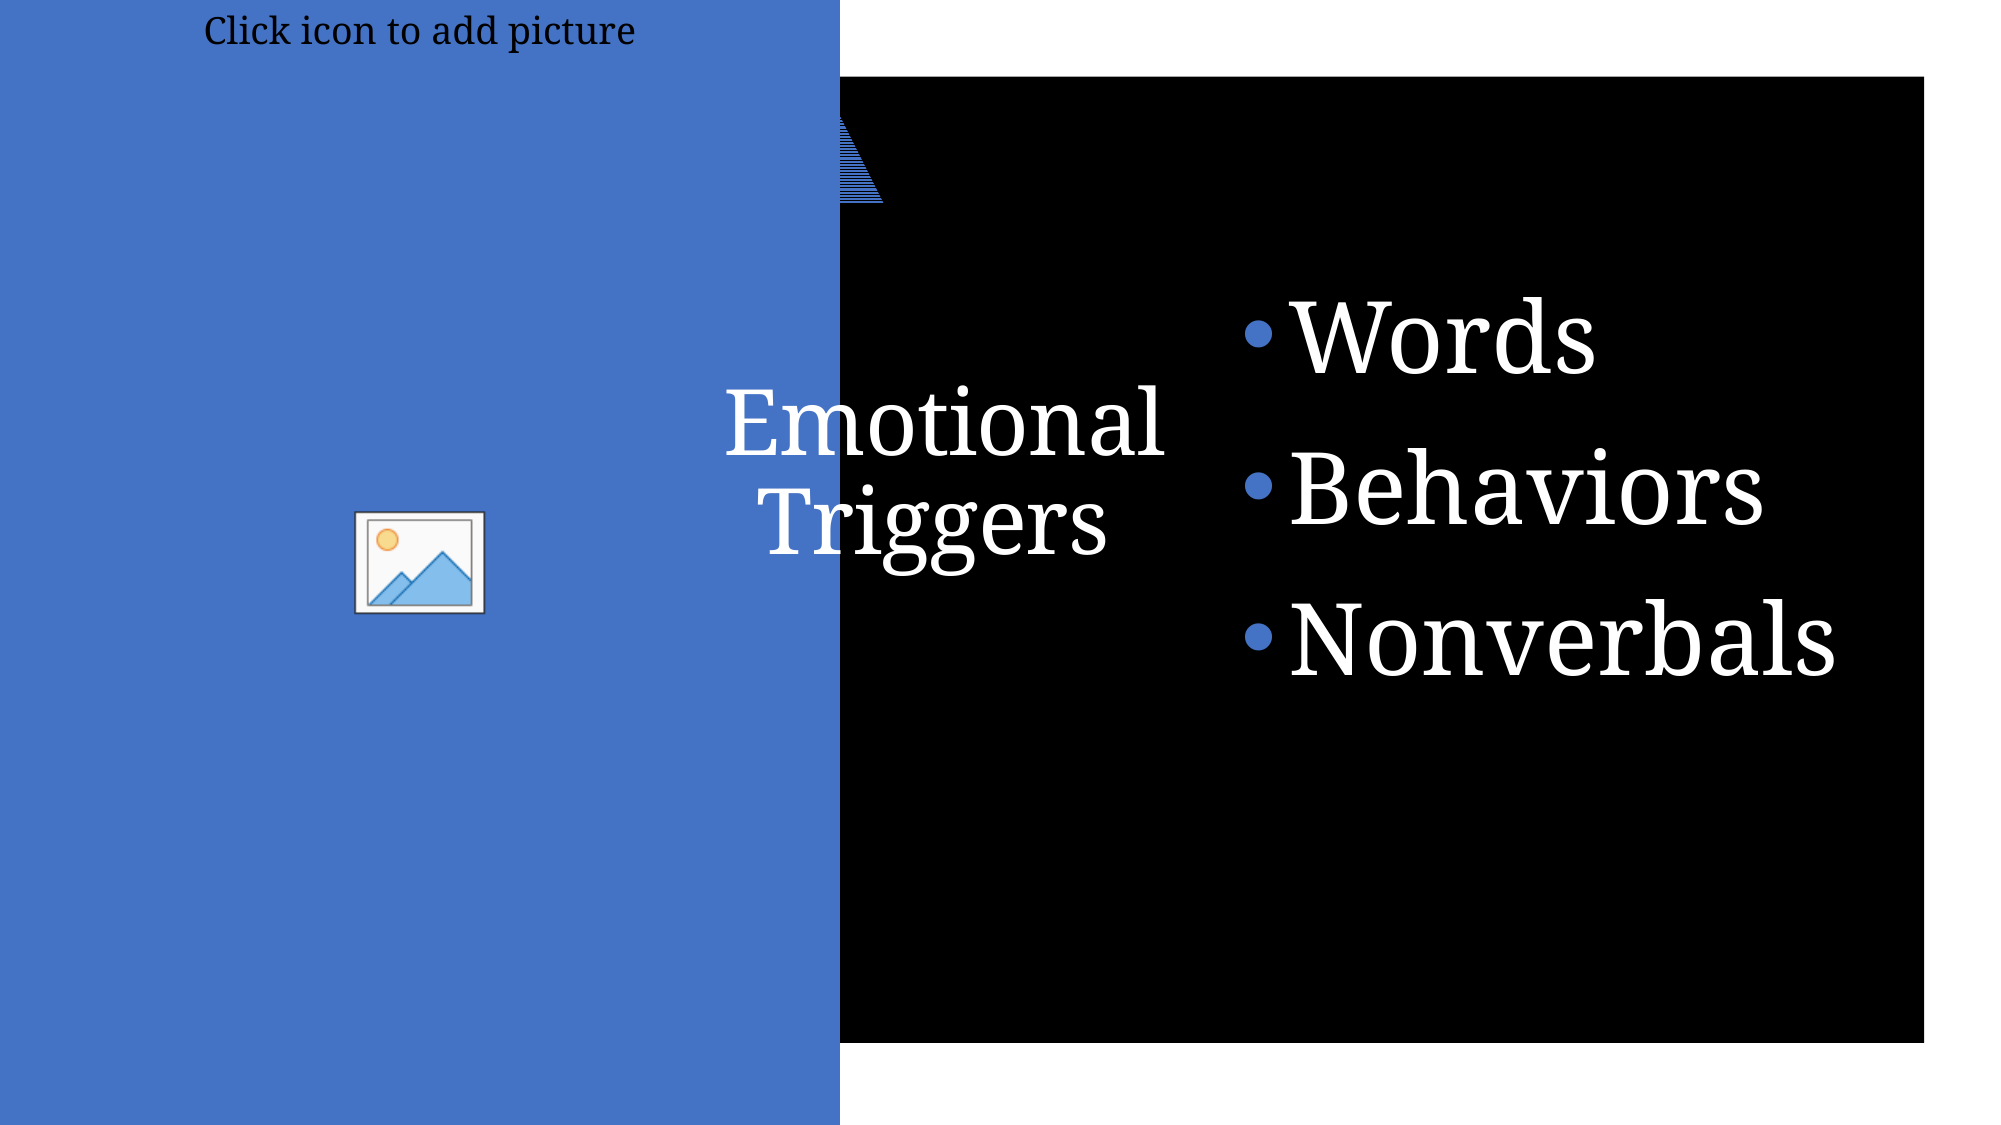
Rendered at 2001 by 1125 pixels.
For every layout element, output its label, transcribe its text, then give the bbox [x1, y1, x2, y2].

title Emotional Triggers [850, 340, 1228, 611]
list Words Behaviors Nonverbals [1241, 152, 1892, 1020]
picture [0, 0, 841, 1125]
